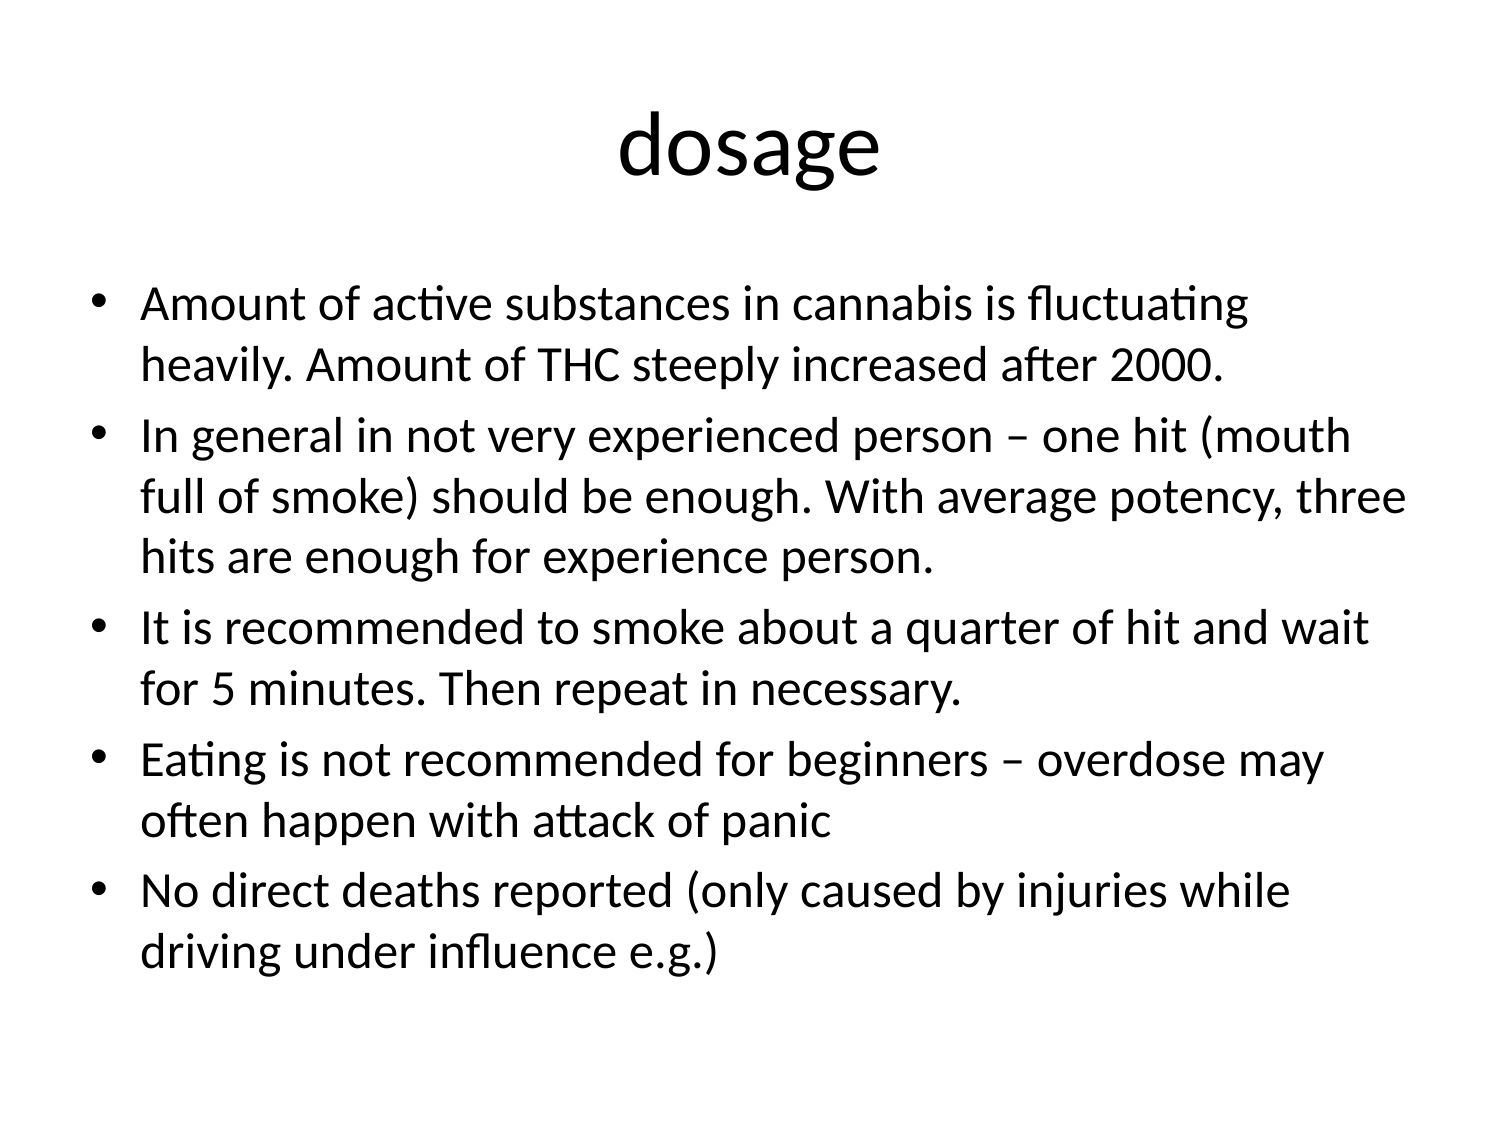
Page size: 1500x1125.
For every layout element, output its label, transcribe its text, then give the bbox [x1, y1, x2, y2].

list Amount of active substances in cannabis is fluctuating heavily. Amount of THC steeply increased after 2000. In general in not very experienced person – one hit (mouth full of smoke) should be enough. With average potency, three hits are enough for experience person. It is recommended to smoke about a quarter of hit and wait for 5 minutes. Then repeat in necessary. Eating is not recommended for beginners – overdose may often happen with attack of panic No direct deaths reported (only caused by injuries while driving under influence e.g.) [75, 262, 1425, 1005]
title dosage [75, 45, 1425, 233]
